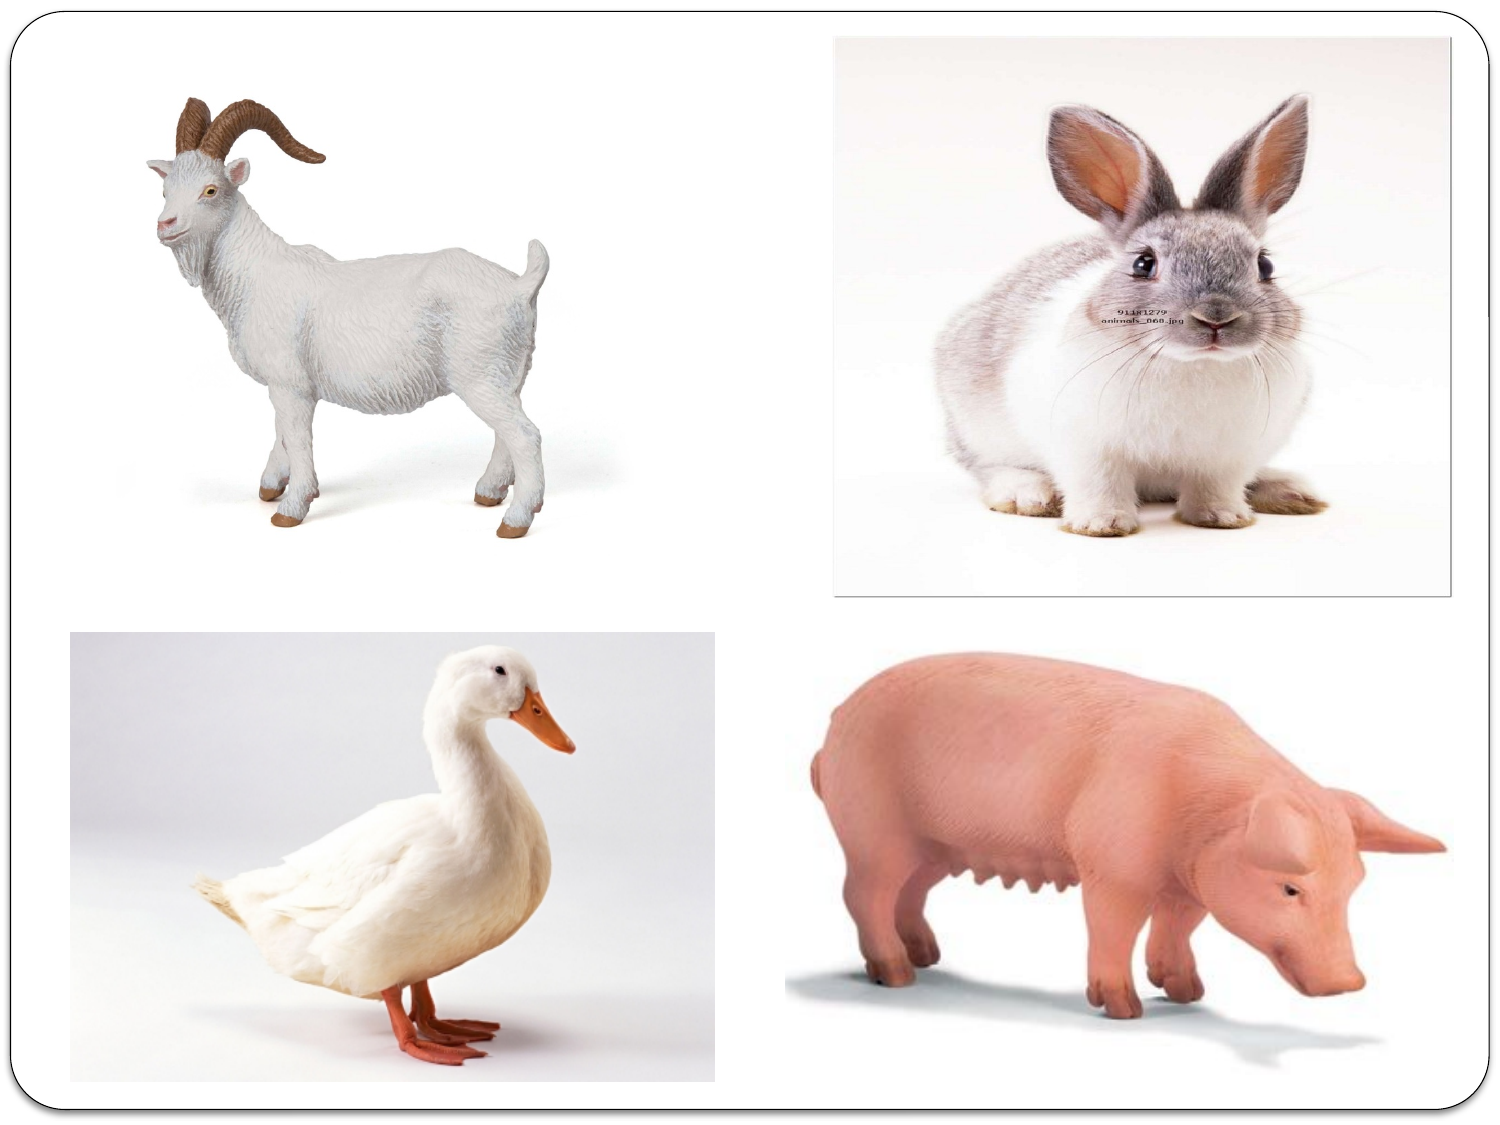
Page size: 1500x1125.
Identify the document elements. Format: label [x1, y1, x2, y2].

picture [784, 620, 1454, 1082]
list [34, 34, 716, 598]
picture [831, 34, 1454, 598]
picture [70, 632, 716, 1082]
